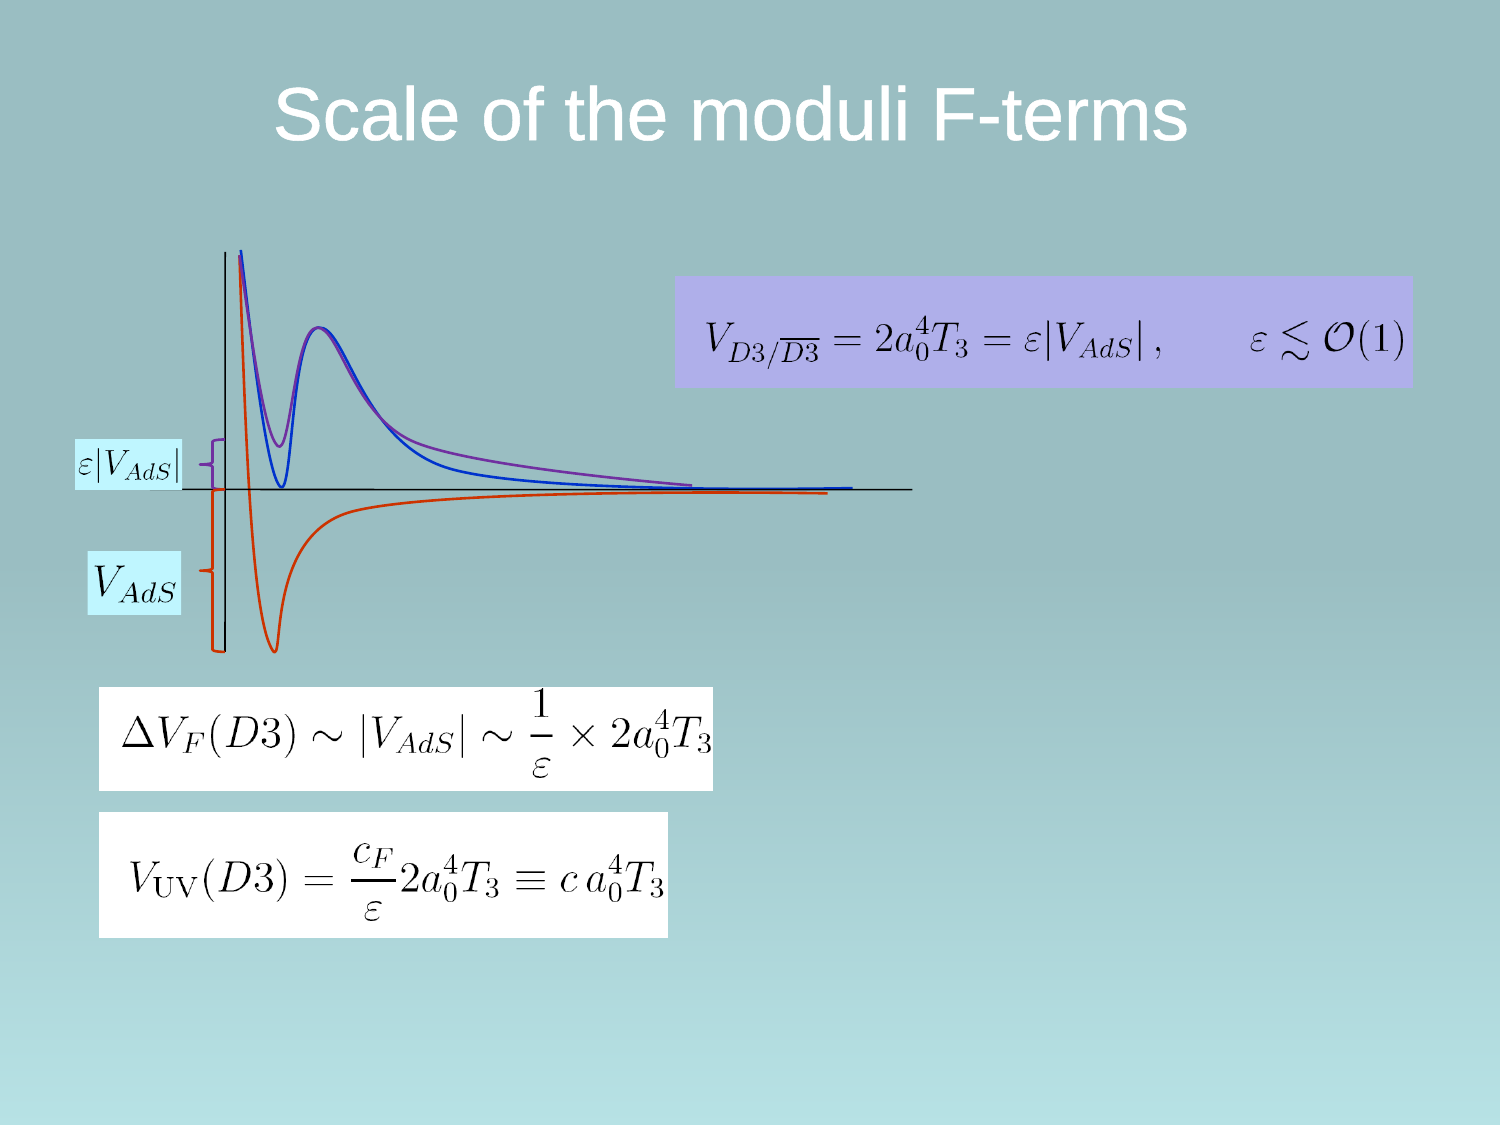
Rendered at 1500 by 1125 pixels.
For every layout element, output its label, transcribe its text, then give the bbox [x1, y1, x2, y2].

title Scale of the moduli F-terms [74, 44, 1388, 176]
picture [913, 276, 1413, 388]
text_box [74, 249, 913, 688]
picture [99, 688, 713, 791]
picture [99, 812, 668, 938]
